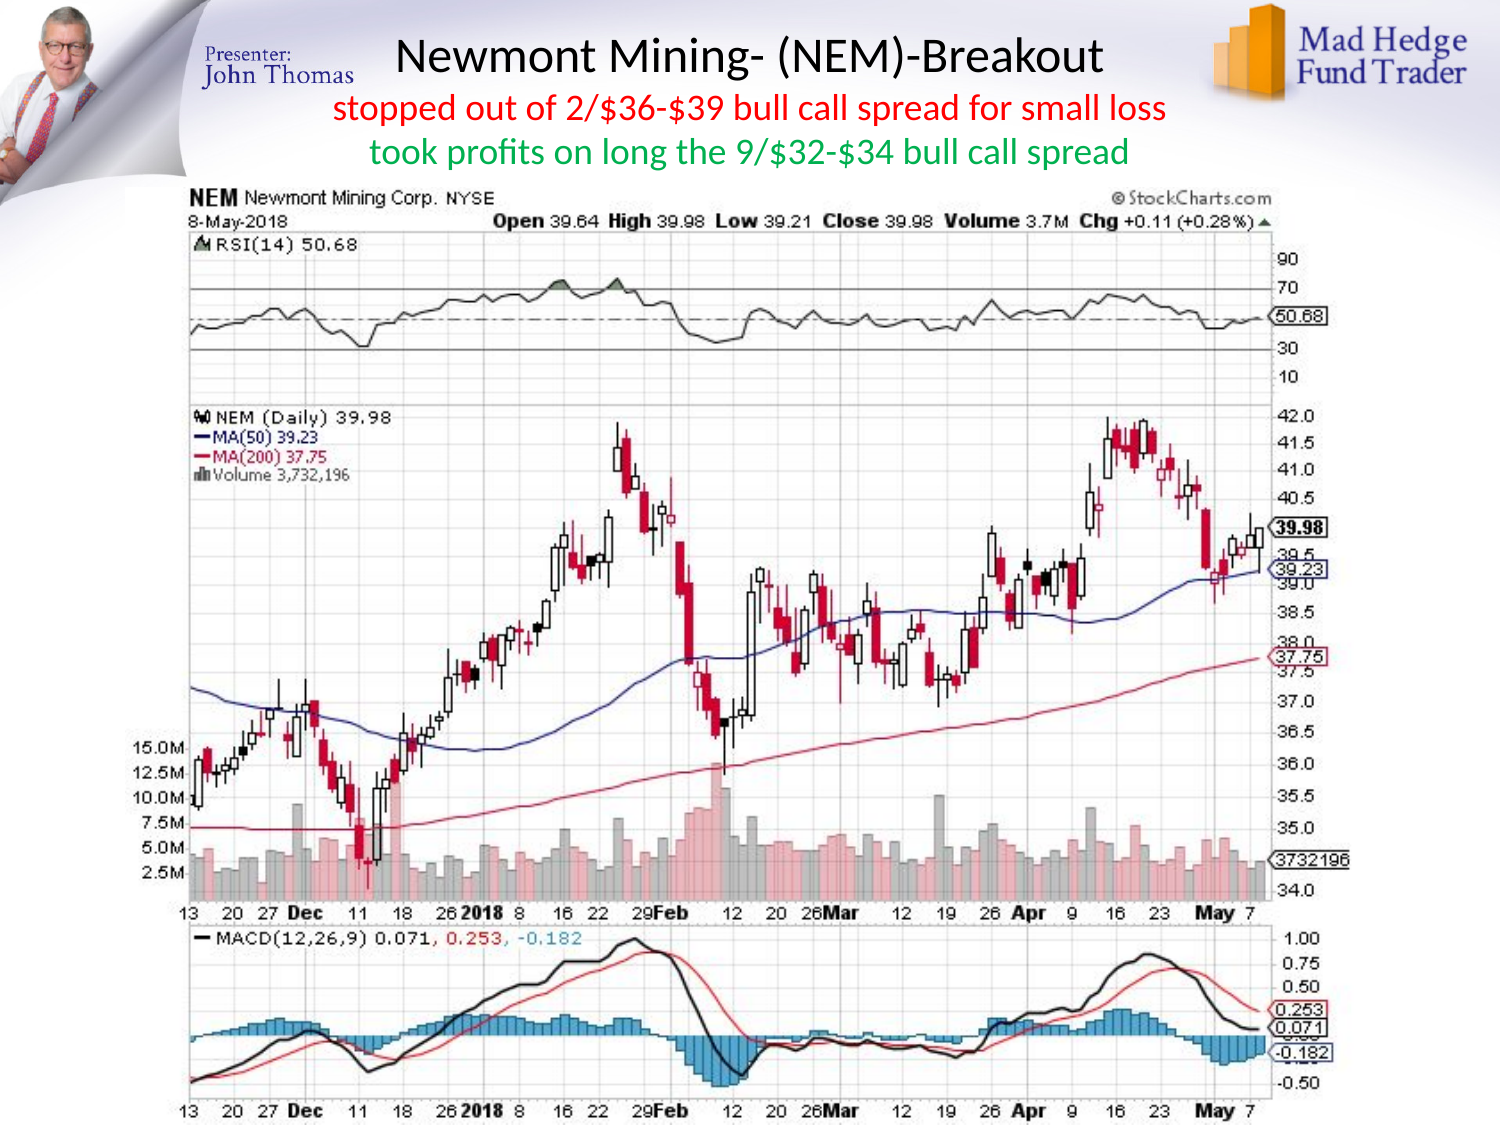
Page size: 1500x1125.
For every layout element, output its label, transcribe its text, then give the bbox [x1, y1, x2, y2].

title Newmont Mining- (NEM)-Breakout stopped out of 2/$36-$39 bull call spread for small loss took profits on long the 9/$32-$34 bull call spread [75, 0, 1425, 175]
picture [0, 0, 1500, 1125]
